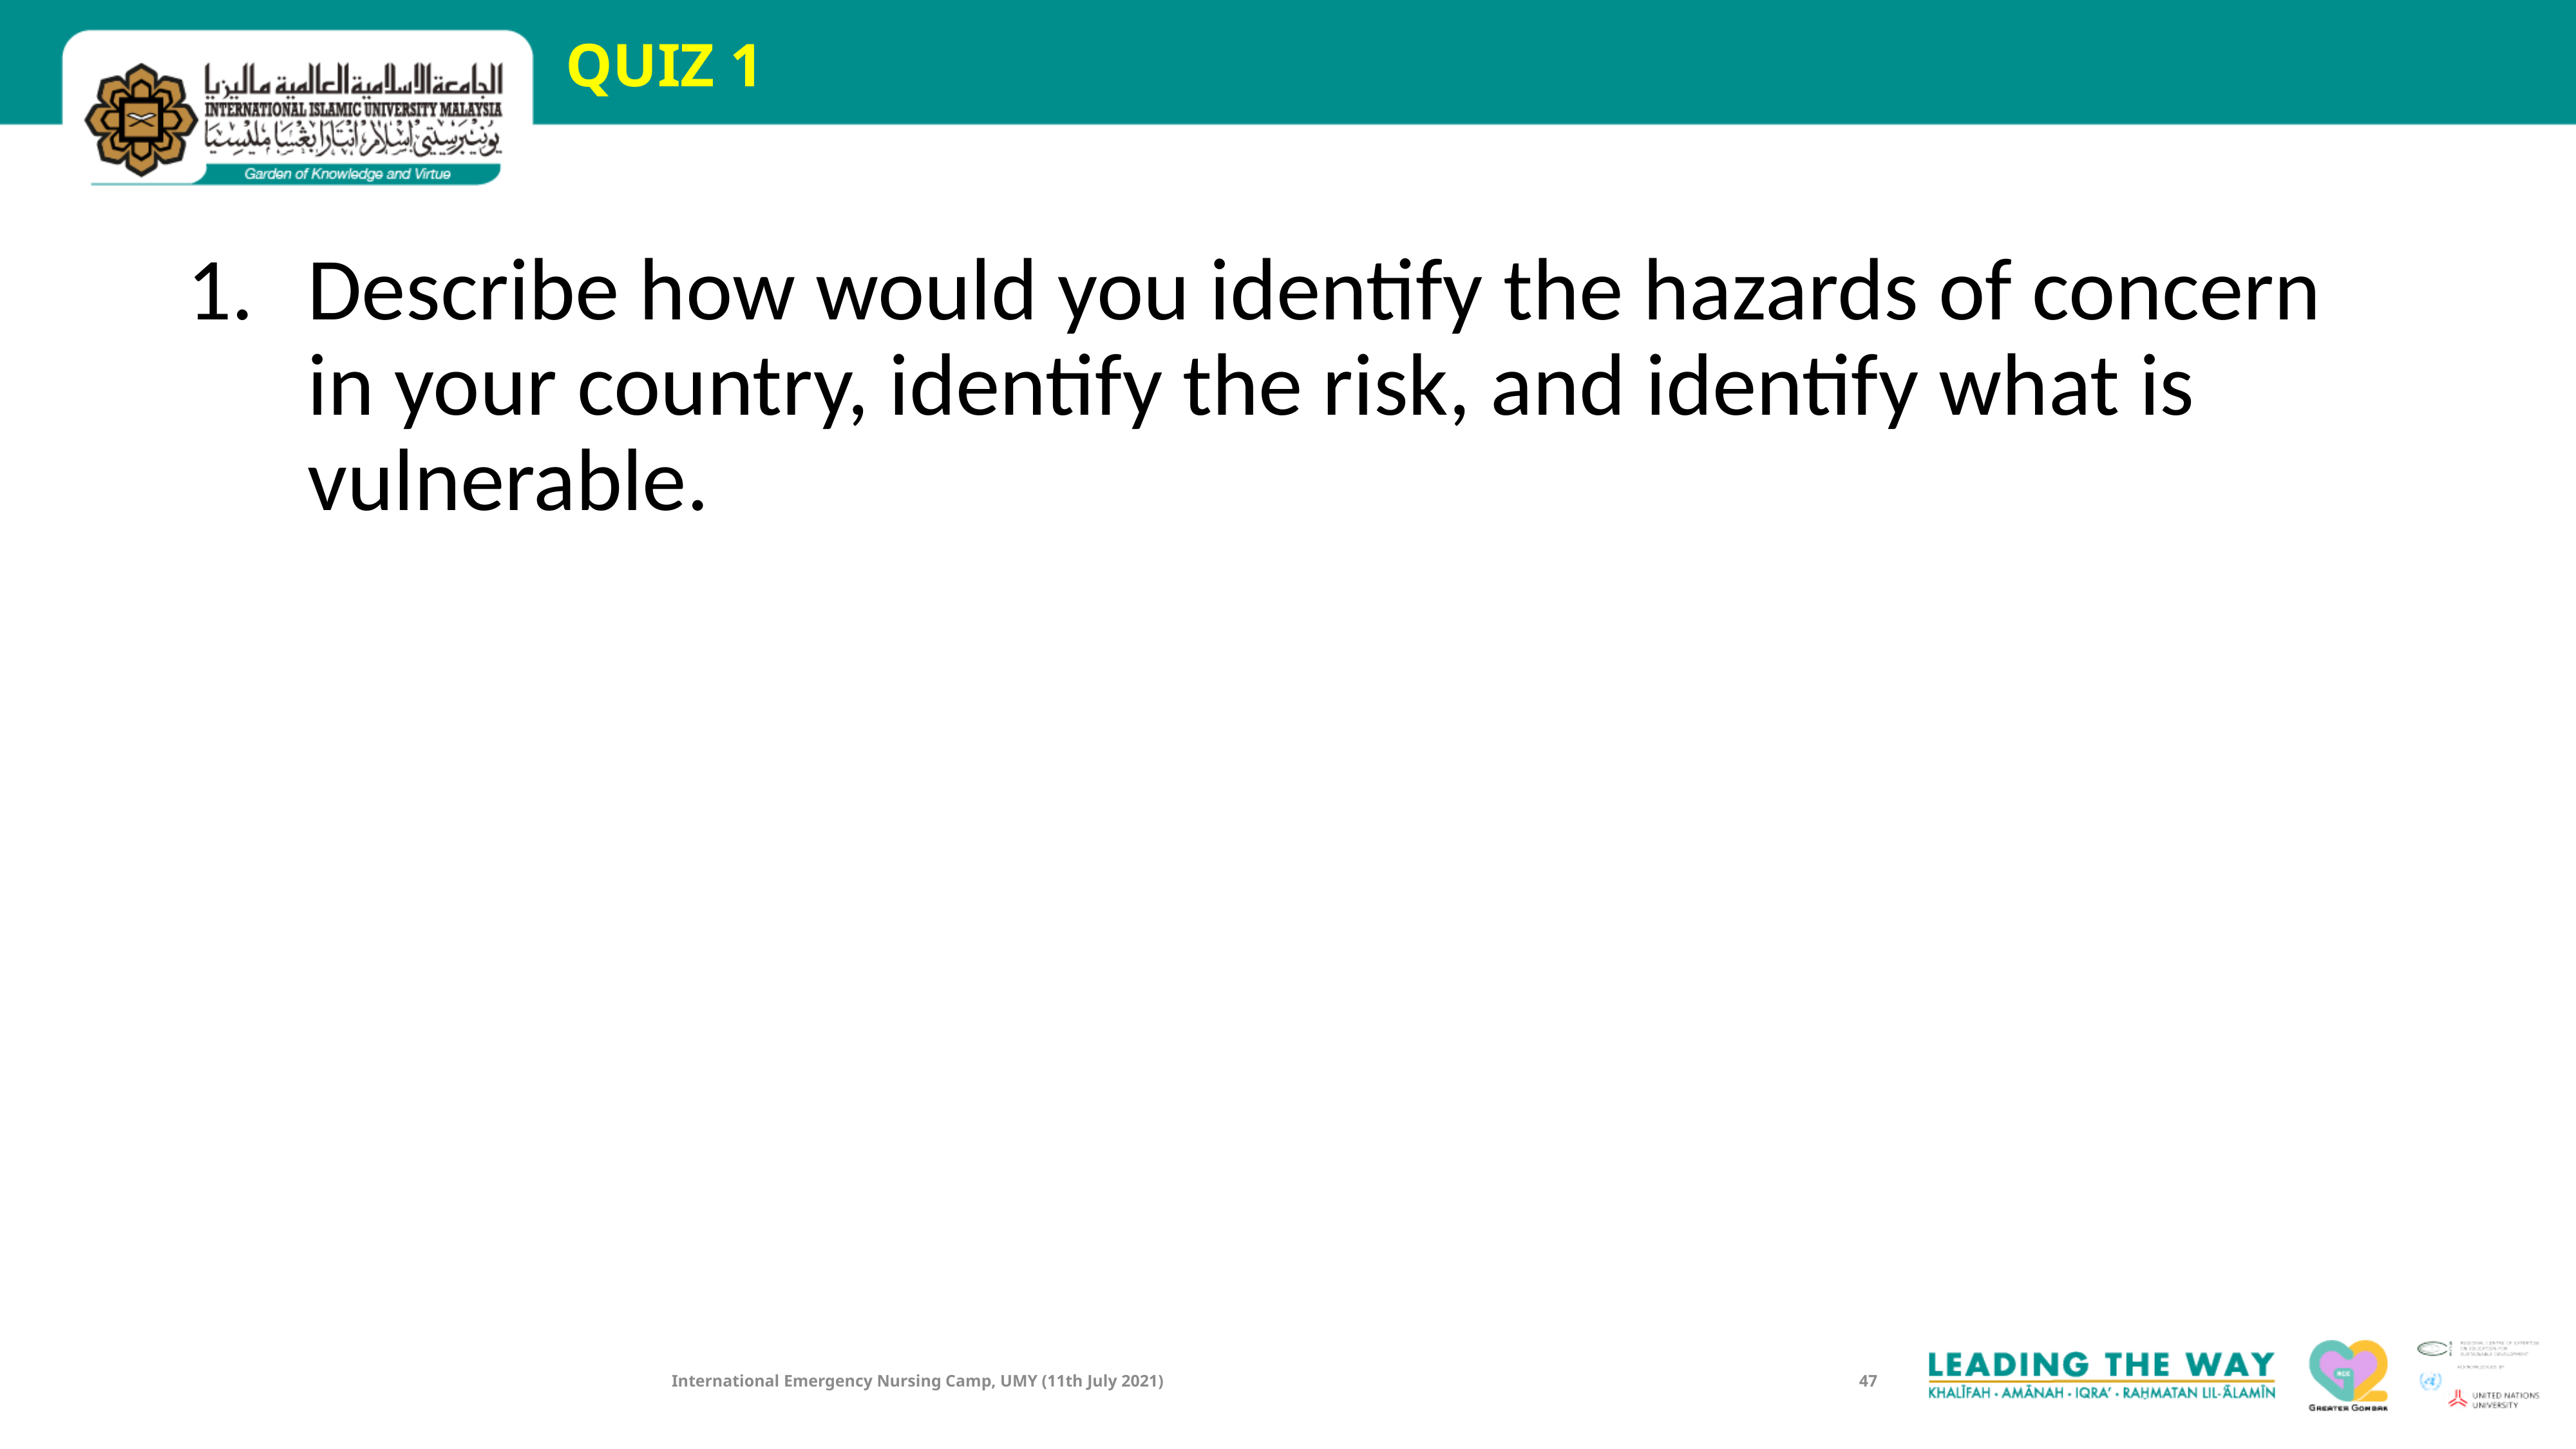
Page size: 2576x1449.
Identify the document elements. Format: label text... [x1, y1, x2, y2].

picture [0, 0, 2576, 1449]
footer International Emergency Nursing Camp, UMY (11th July 2021) [483, 1343, 1353, 1421]
title QUIZ 1 [556, 28, 2399, 106]
slide_number 47 [1419, 1343, 1888, 1421]
list Describe how would you identify the hazards of concern in your country, identify the risk, and identify what is vulnerable. [177, 238, 2399, 1305]
